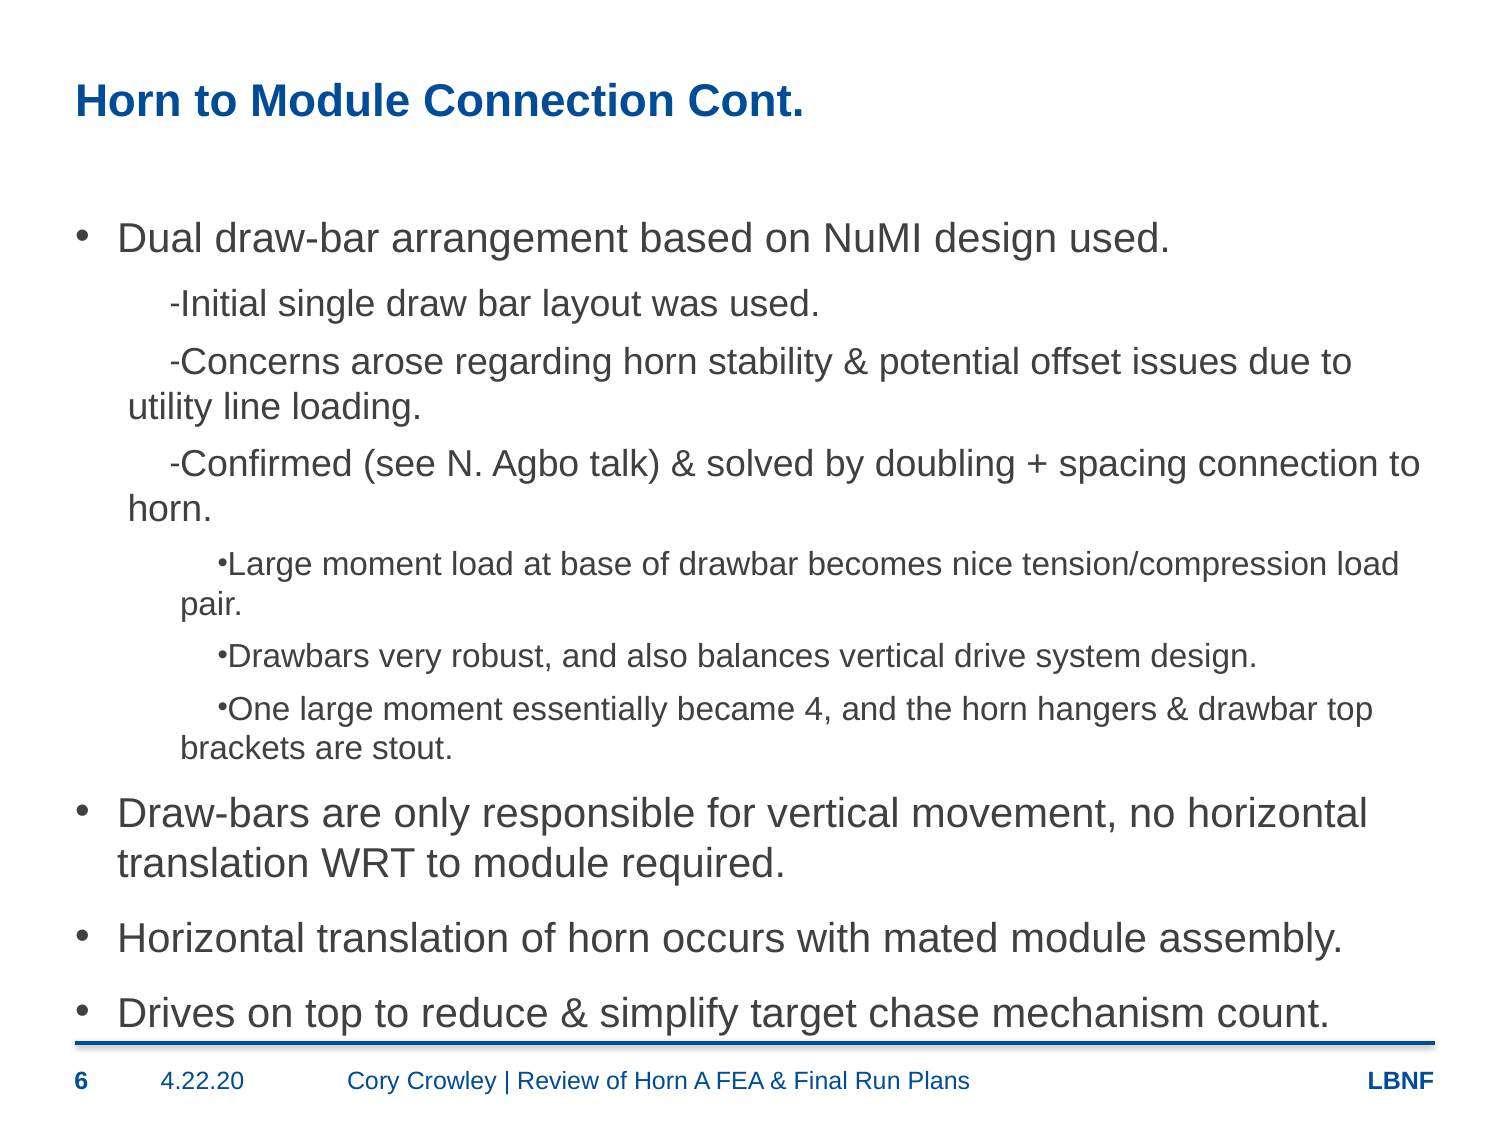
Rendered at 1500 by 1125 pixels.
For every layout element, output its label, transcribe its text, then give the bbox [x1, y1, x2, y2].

title Horn to Module Connection Cont. [75, 70, 1436, 165]
footer Cory Crowley | Review of Horn A FEA & Final Run Plans [347, 1064, 1269, 1096]
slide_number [160, 1064, 347, 1096]
slide_number 6 [74, 1064, 160, 1096]
list Dual draw-bar arrangement based on NuMI design used. Initial single draw bar layout was used. Concerns arose regarding horn stability & potential offset issues due to utility line loading. Confirmed (see N. Agbo talk) & solved by doubling + spacing connection to horn. Large moment load at base of drawbar becomes nice tension/compression load pair. Drawbars very robust, and also balances vertical drive system design. One large moment essentially became 4, and the horn hangers & drawbar top brackets are stout. Draw-bars are only responsible for vertical movement, no horizontal translation WRT to module required. Horizontal translation of horn occurs with mated module assembly. Drives on top to reduce & simplify target chase mechanism count. [75, 203, 1436, 1042]
